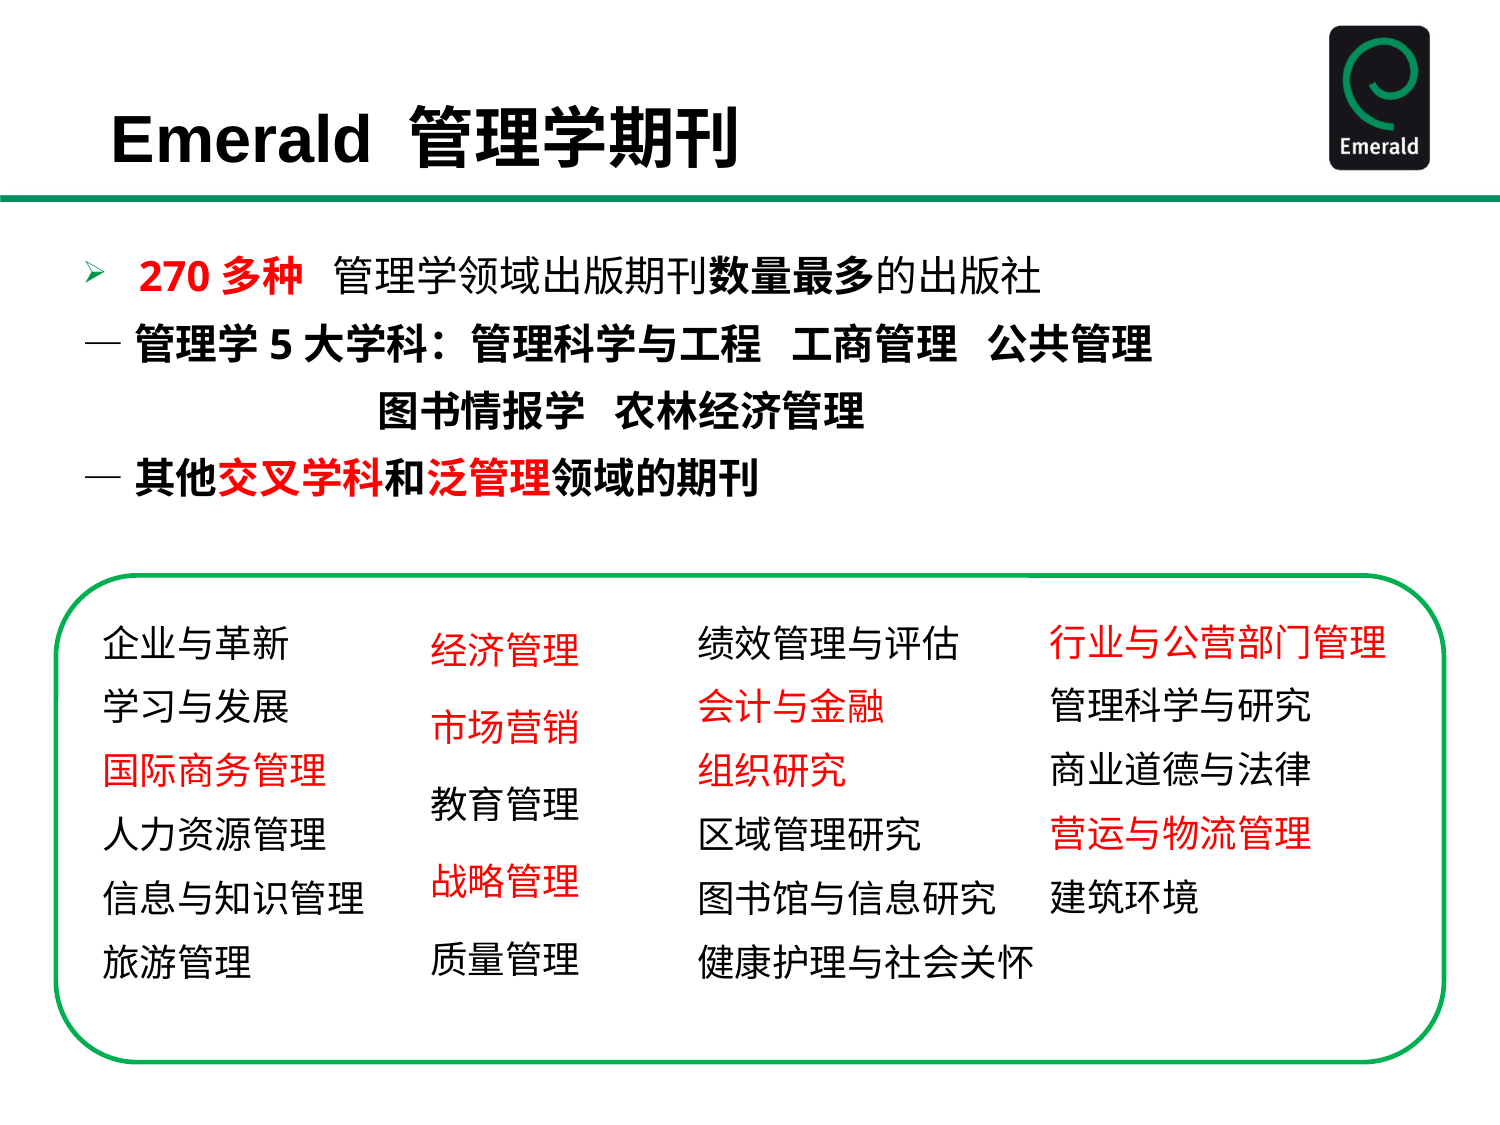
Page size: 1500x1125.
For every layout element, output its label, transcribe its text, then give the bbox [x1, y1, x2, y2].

text_box Emerald 管理学期刊 [95, 88, 1306, 202]
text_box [86, 604, 1432, 1015]
text_box [55, 575, 1444, 1063]
text_box 270多种 管理学领域出版期刊数量最多的出版社 —管理学5大学科：管理科学与工程 工商管理 公共管理 图书情报学 农林经济管理 —其他交叉学科和泛管理领域的期刊 [82, 254, 1418, 589]
picture [0, 0, 1500, 202]
